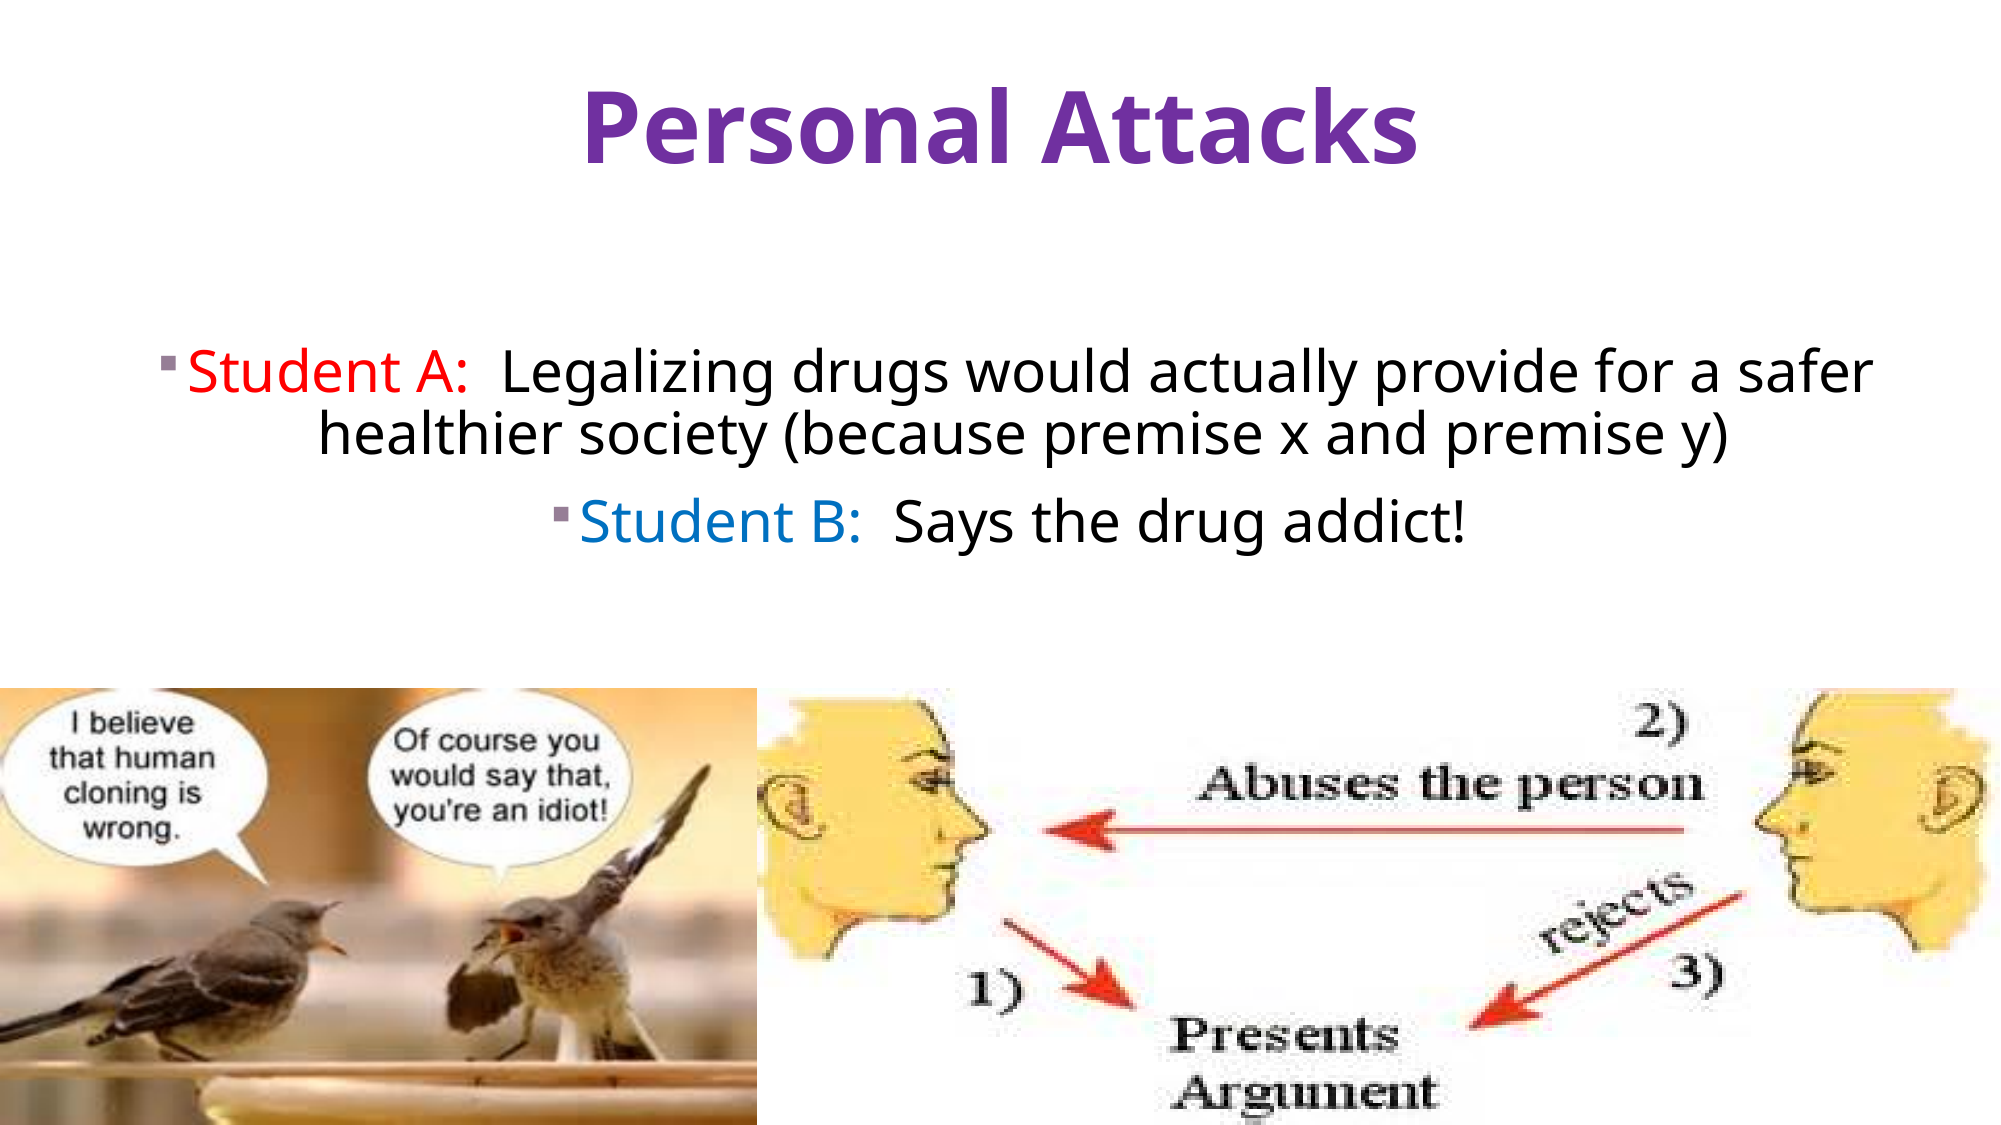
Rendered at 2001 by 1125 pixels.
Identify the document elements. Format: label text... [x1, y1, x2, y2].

picture [0, 688, 2000, 1125]
list Student A: Legalizing drugs would actually provide for a safer healthier society (because premise x and premise y) Student B: Says the drug addict! [32, 239, 2000, 688]
title Personal Attacks [175, 0, 1826, 239]
